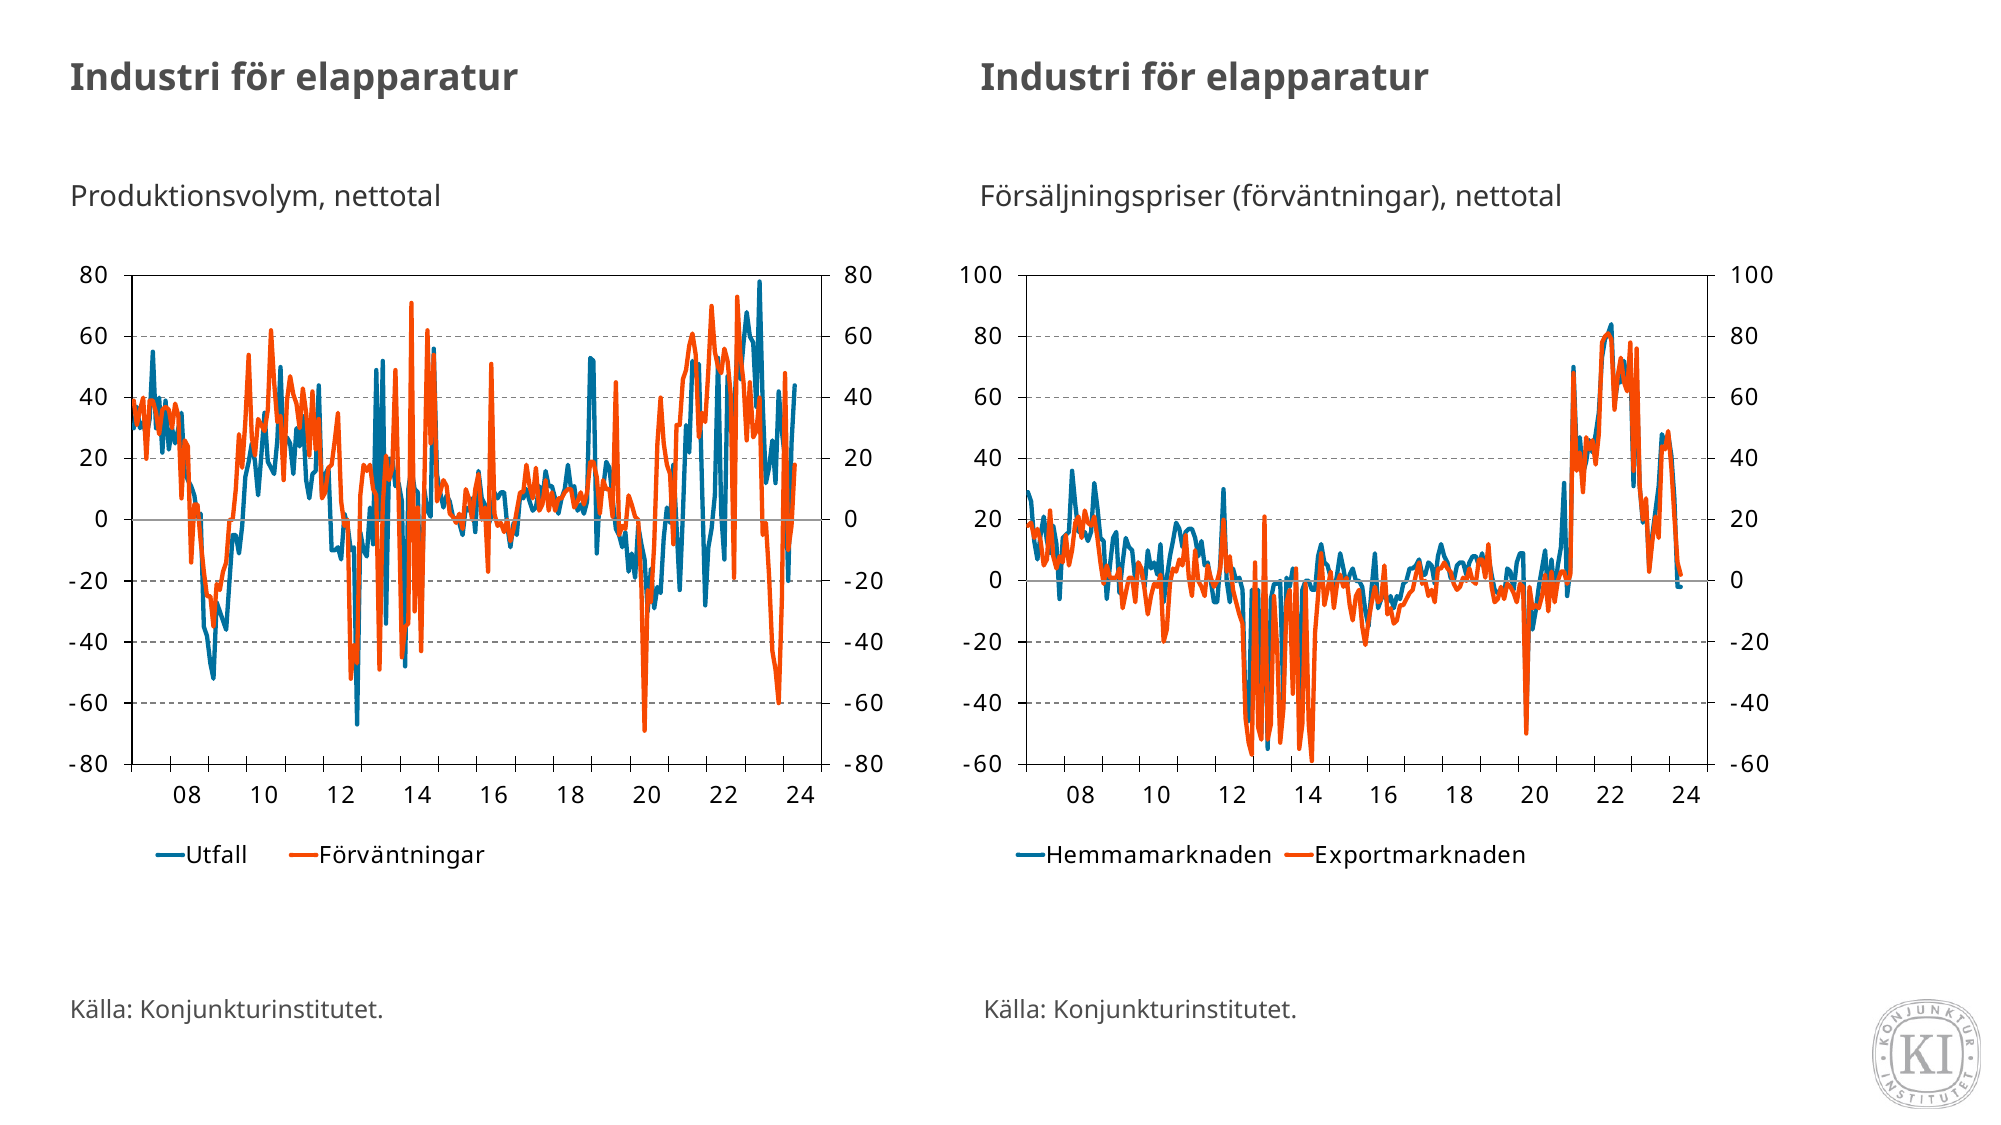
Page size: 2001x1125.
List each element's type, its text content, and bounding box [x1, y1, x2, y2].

list Källa: Konjunkturinstitutet. [968, 986, 1852, 1105]
title Industri för elapparatur [55, 45, 938, 128]
picture [1872, 999, 1981, 1109]
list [51, 249, 939, 874]
list Produktionsvolym, nettotal [55, 137, 938, 220]
subtitle Källa: Konjunkturinstitutet. [55, 986, 938, 1105]
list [941, 249, 1829, 874]
list Industri för elapparatur [965, 45, 1849, 129]
list Försäljningspriser (förväntningar), nettotal [964, 137, 1848, 220]
